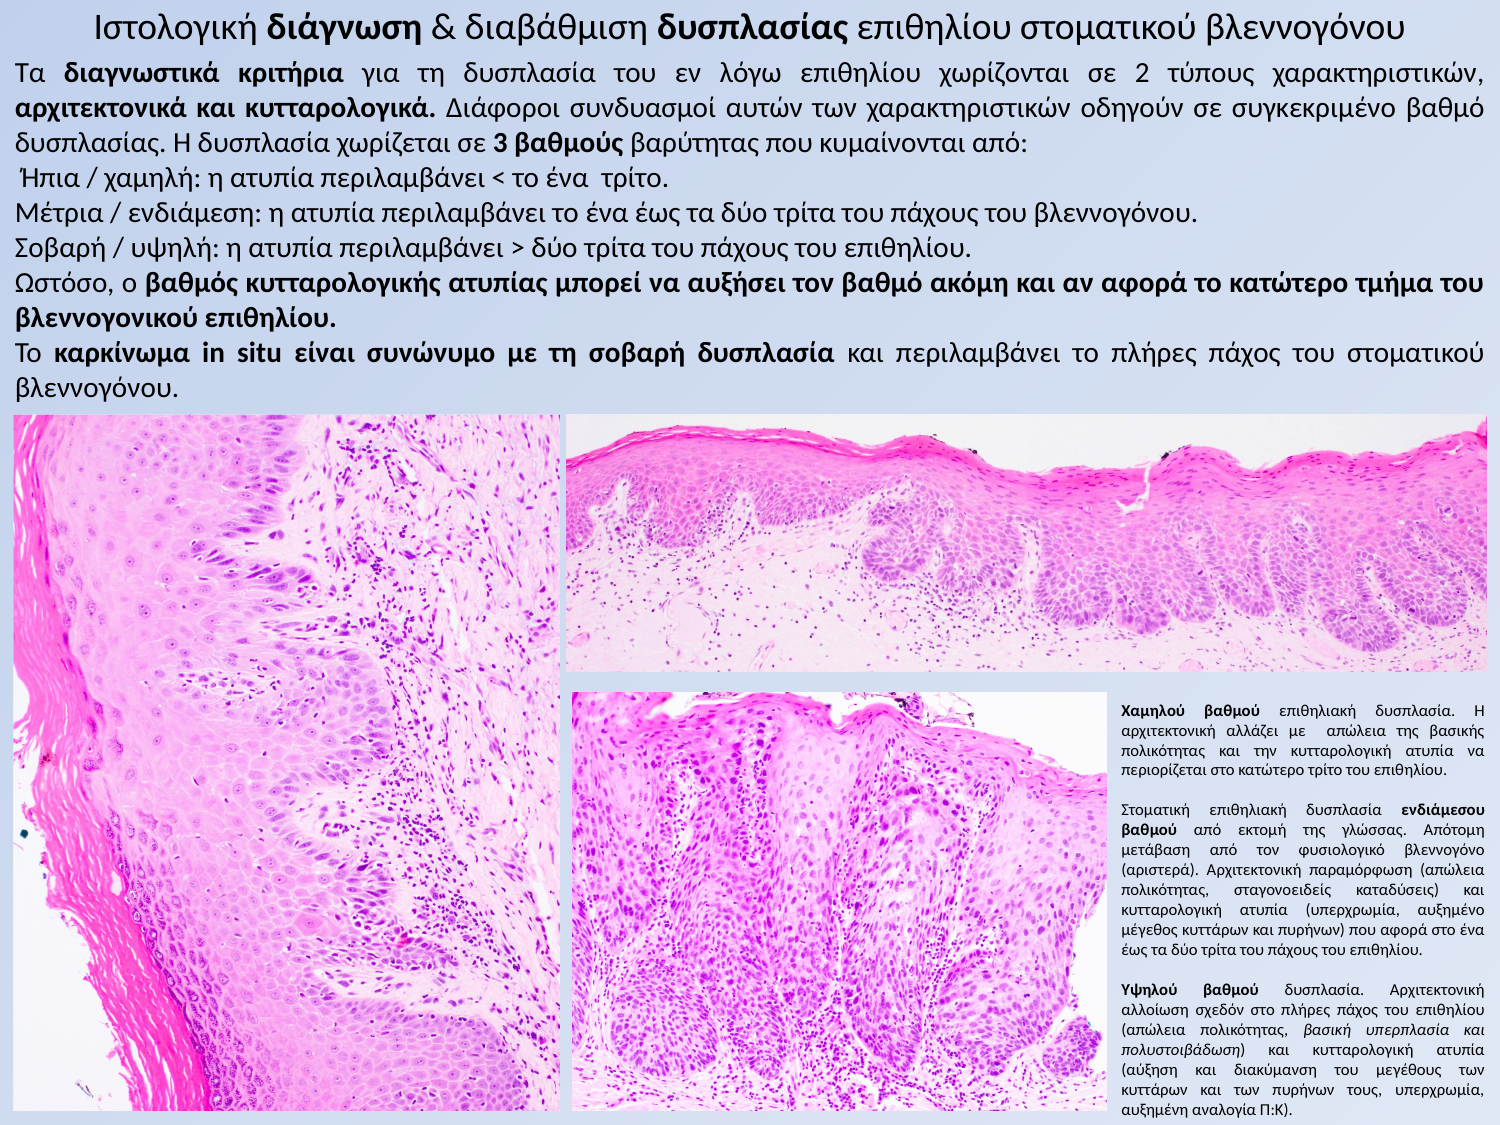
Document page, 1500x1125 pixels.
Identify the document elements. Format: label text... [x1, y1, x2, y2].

picture [0, 414, 1487, 1111]
text_box Τα διαγνωστικά κριτήρια για τη δυσπλασία του εν λόγω επιθηλίου χωρίζονται σε 2 τύπους χαρακτηριστικών, αρχιτεκτονικά και κυτταρολογικά. Διάφοροι συνδυασμοί αυτών των χαρακτηριστικών οδηγούν σε συγκεκριμένο βαθμό δυσπλασίας. Η δυσπλασία χωρίζεται σε 3 βαθμούς βαρύτητας που κυμαίνονται από: Ήπια / χαμηλή: η ατυπία περιλαμβάνει < το ένα τρίτο. Μέτρια / ενδιάμεση: η ατυπία περιλαμβάνει το ένα έως τα δύο τρίτα του πάχους του βλεννογόνου. Σοβαρή / υψηλή: η ατυπία περιλαμβάνει > δύο τρίτα του πάχους του επιθηλίου. Ωστόσο, ο βαθμός κυτταρολογικής ατυπίας μπορεί να αυξήσει τον βαθμό ακόμη και αν αφορά το κατώτερο τμήμα του βλεννογονικού επιθηλίου. Το καρκίνωμα in situ είναι συνώνυμο με τη σοβαρή δυσπλασία και περιλαμβάνει το πλήρες πάχος του στοματικού βλεννογόνου. [0, 46, 1500, 411]
title Ιστολογική διάγνωση & διαβάθμιση δυσπλασίας επιθηλίου στοματικού βλεννογόνου [0, 0, 1500, 46]
text_box Χαμηλού βαθμού επιθηλιακή δυσπλασία. Η αρχιτεκτονική αλλάζει με απώλεια της βασικής πολικότητας και την κυτταρολογική ατυπία να περιορίζεται στο κατώτερο τρίτο του επιθηλίου. Στοματική επιθηλιακή δυσπλασία ενδιάμεσου βαθμού από εκτομή της γλώσσας. Απότομη μετάβαση από τον φυσιολογικό βλεννογόνο (αριστερά). Αρχιτεκτονική παραμόρφωση (απώλεια πολικότητας, σταγονοειδείς καταδύσεις) και κυτταρολογική ατυπία (υπερχρωμία, αυξημένο μέγεθος κυττάρων και πυρήνων) που αφορά στο ένα έως τα δύο τρίτα του πάχους του επιθηλίου. Υψηλού βαθμού δυσπλασία. Αρχιτεκτονική αλλοίωση σχεδόν στο πλήρες πάχος του επιθηλίου (απώλεια πολικότητας, βασική υπερπλασία και πολυστοιβάδωση) και κυτταρολογική ατυπία (αύξηση και διακύμανση του μεγέθους των κυττάρων και των πυρήνων τους, υπερχρωμία, αυξημένη αναλογία Π:Κ). [1108, 692, 1500, 1005]
